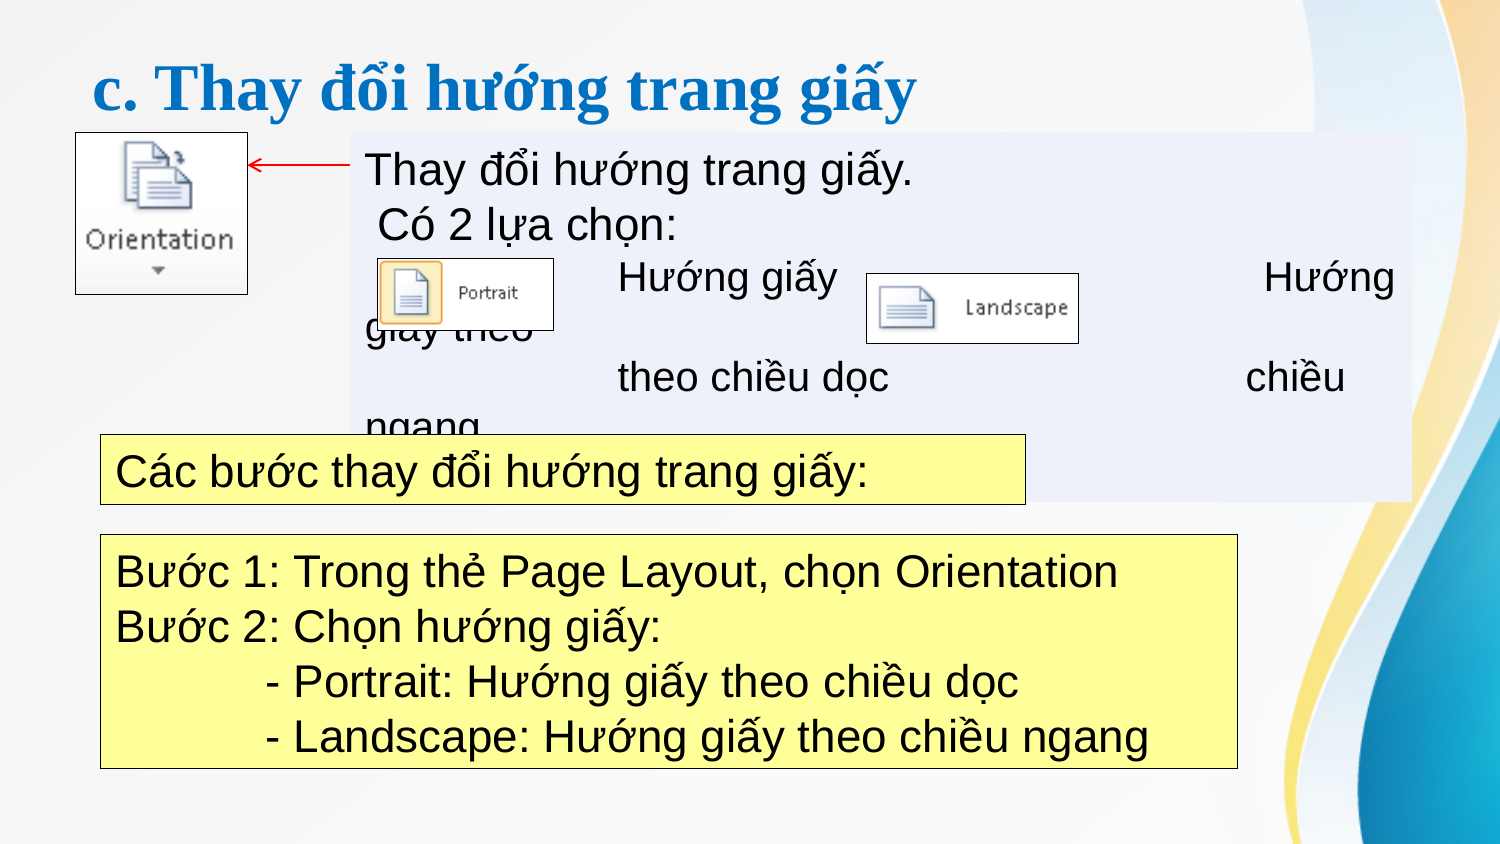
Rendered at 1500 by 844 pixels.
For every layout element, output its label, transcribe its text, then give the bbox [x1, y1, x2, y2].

text_box Các bước thay đổi hướng trang giấy: [100, 434, 1026, 505]
text_box c. Thay đổi hướng trang giấy [78, 36, 934, 132]
text_box Bước 1: Trong thẻ Page Layout, chọn Orientation Bước 2: Chọn hướng giấy: - Portrait: Hướng giấy theo chiều dọc - Landscape: Hướng giấy theo chiều ngang [100, 534, 1238, 769]
picture [0, 0, 1500, 844]
text_box Thay đổi hướng trang giấy. Có 2 lựa chọn: Hướng giấy Hướng giấy theo theo chiều dọc chiều ngang [349, 132, 1413, 503]
